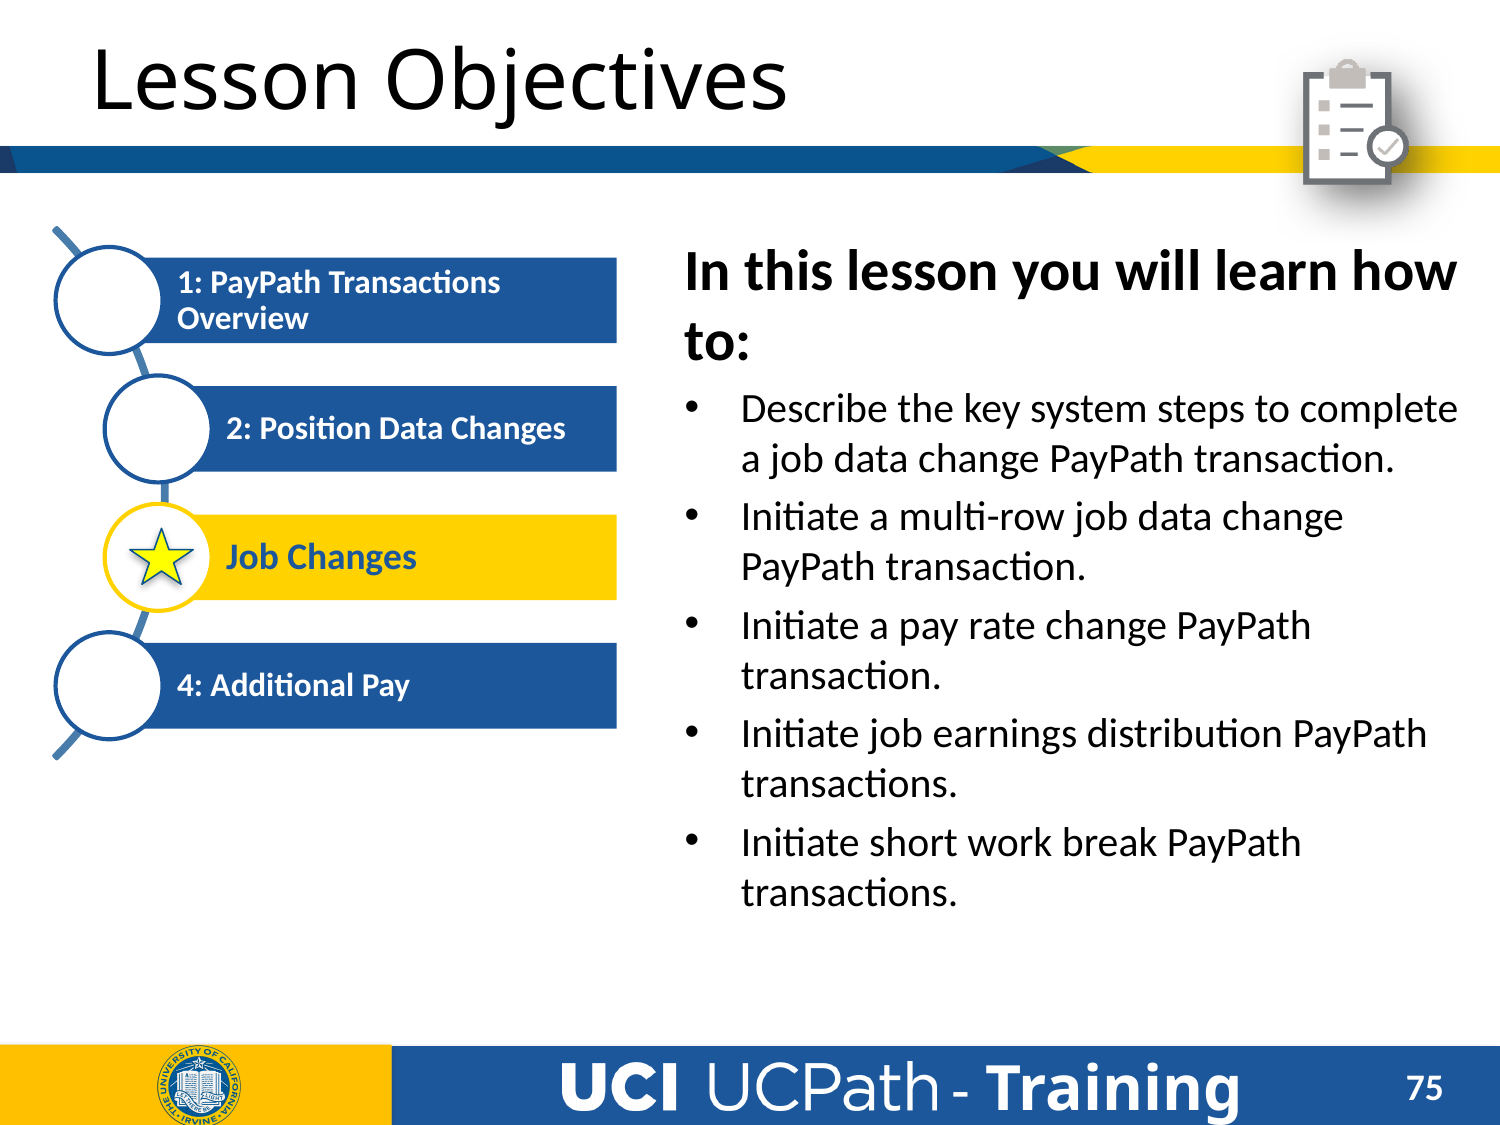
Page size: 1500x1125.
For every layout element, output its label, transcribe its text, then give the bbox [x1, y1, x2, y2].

picture [157, 1045, 241, 1125]
picture [0, 46, 1500, 251]
list In this lesson you will learn how to: Describe the key system steps to complete a job data change PayPath transaction. Initiate a multi-row job data change PayPath transaction. Initiate a pay rate change PayPath transaction. Initiate job earnings distribution PayPath transactions. Initiate short work break PayPath transactions. [669, 224, 1500, 1050]
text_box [45, 214, 625, 772]
title Lesson Objectives [75, 6, 1425, 147]
picture [562, 1061, 937, 1111]
